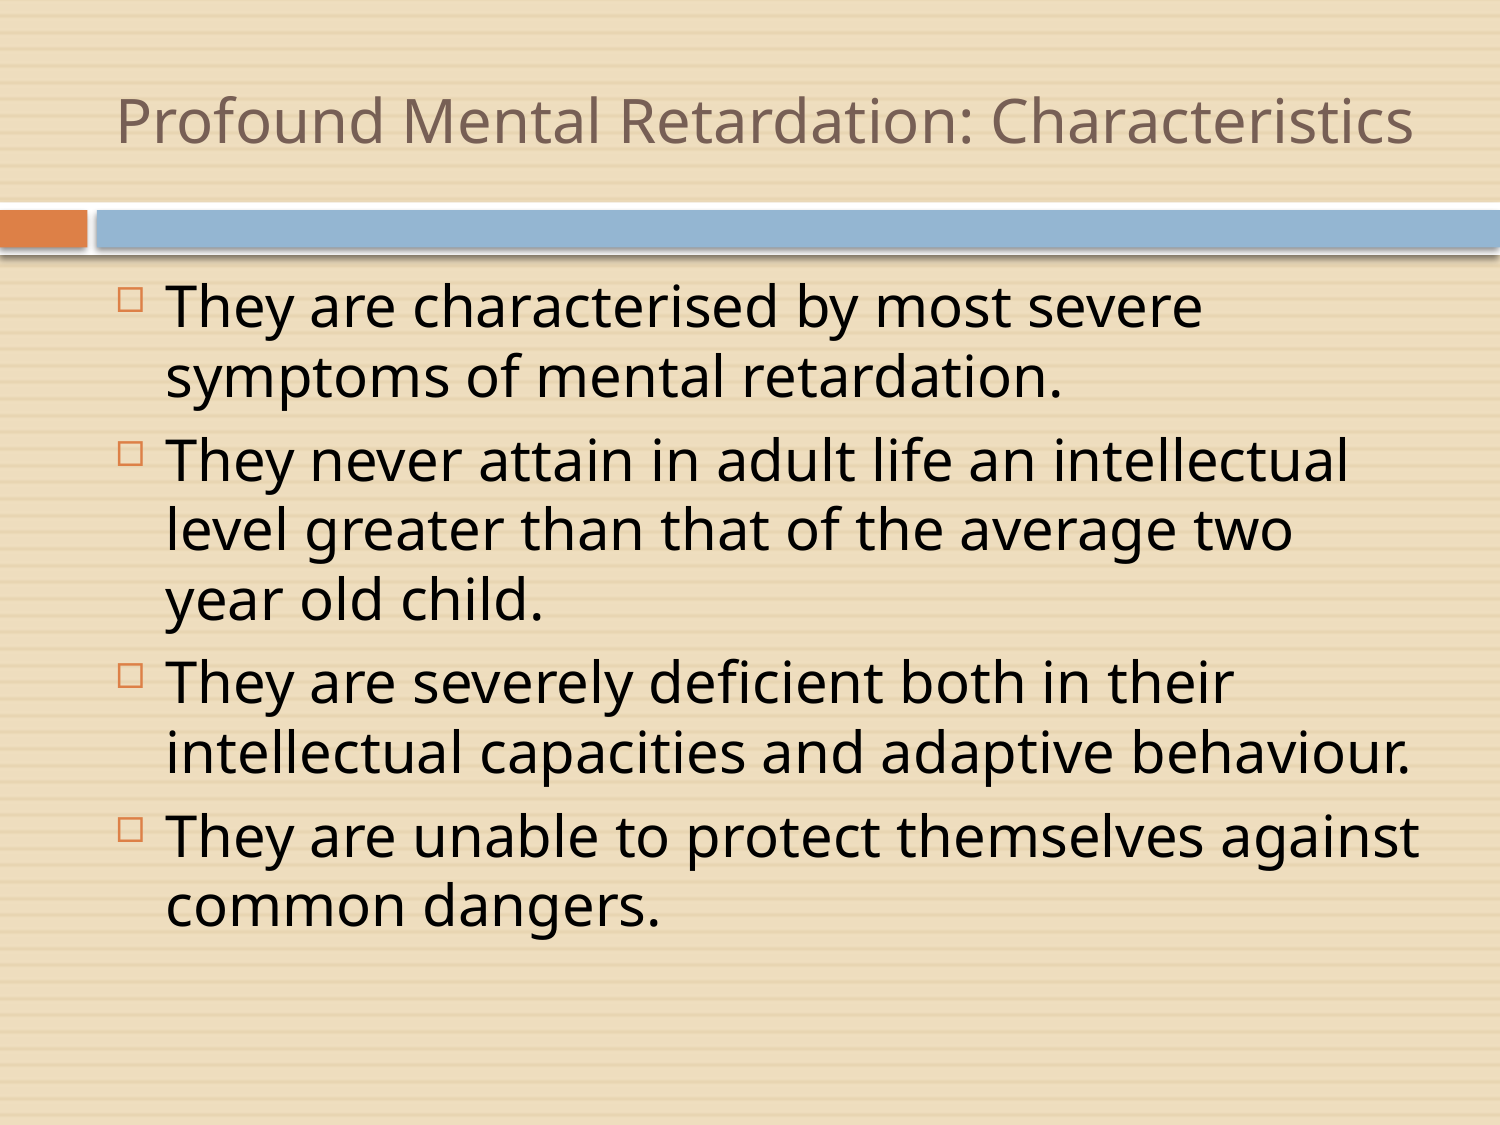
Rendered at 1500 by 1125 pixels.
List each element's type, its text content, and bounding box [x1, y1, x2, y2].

title Profound Mental Retardation: Characteristics [100, 37, 1438, 200]
list They are characterised by most severe symptoms of mental retardation. They never attain in adult life an intellectual level greater than that of the average two year old child. They are severely deficient both in their intellectual capacities and adaptive behaviour. They are unable to protect themselves against common dangers. [100, 262, 1438, 1000]
